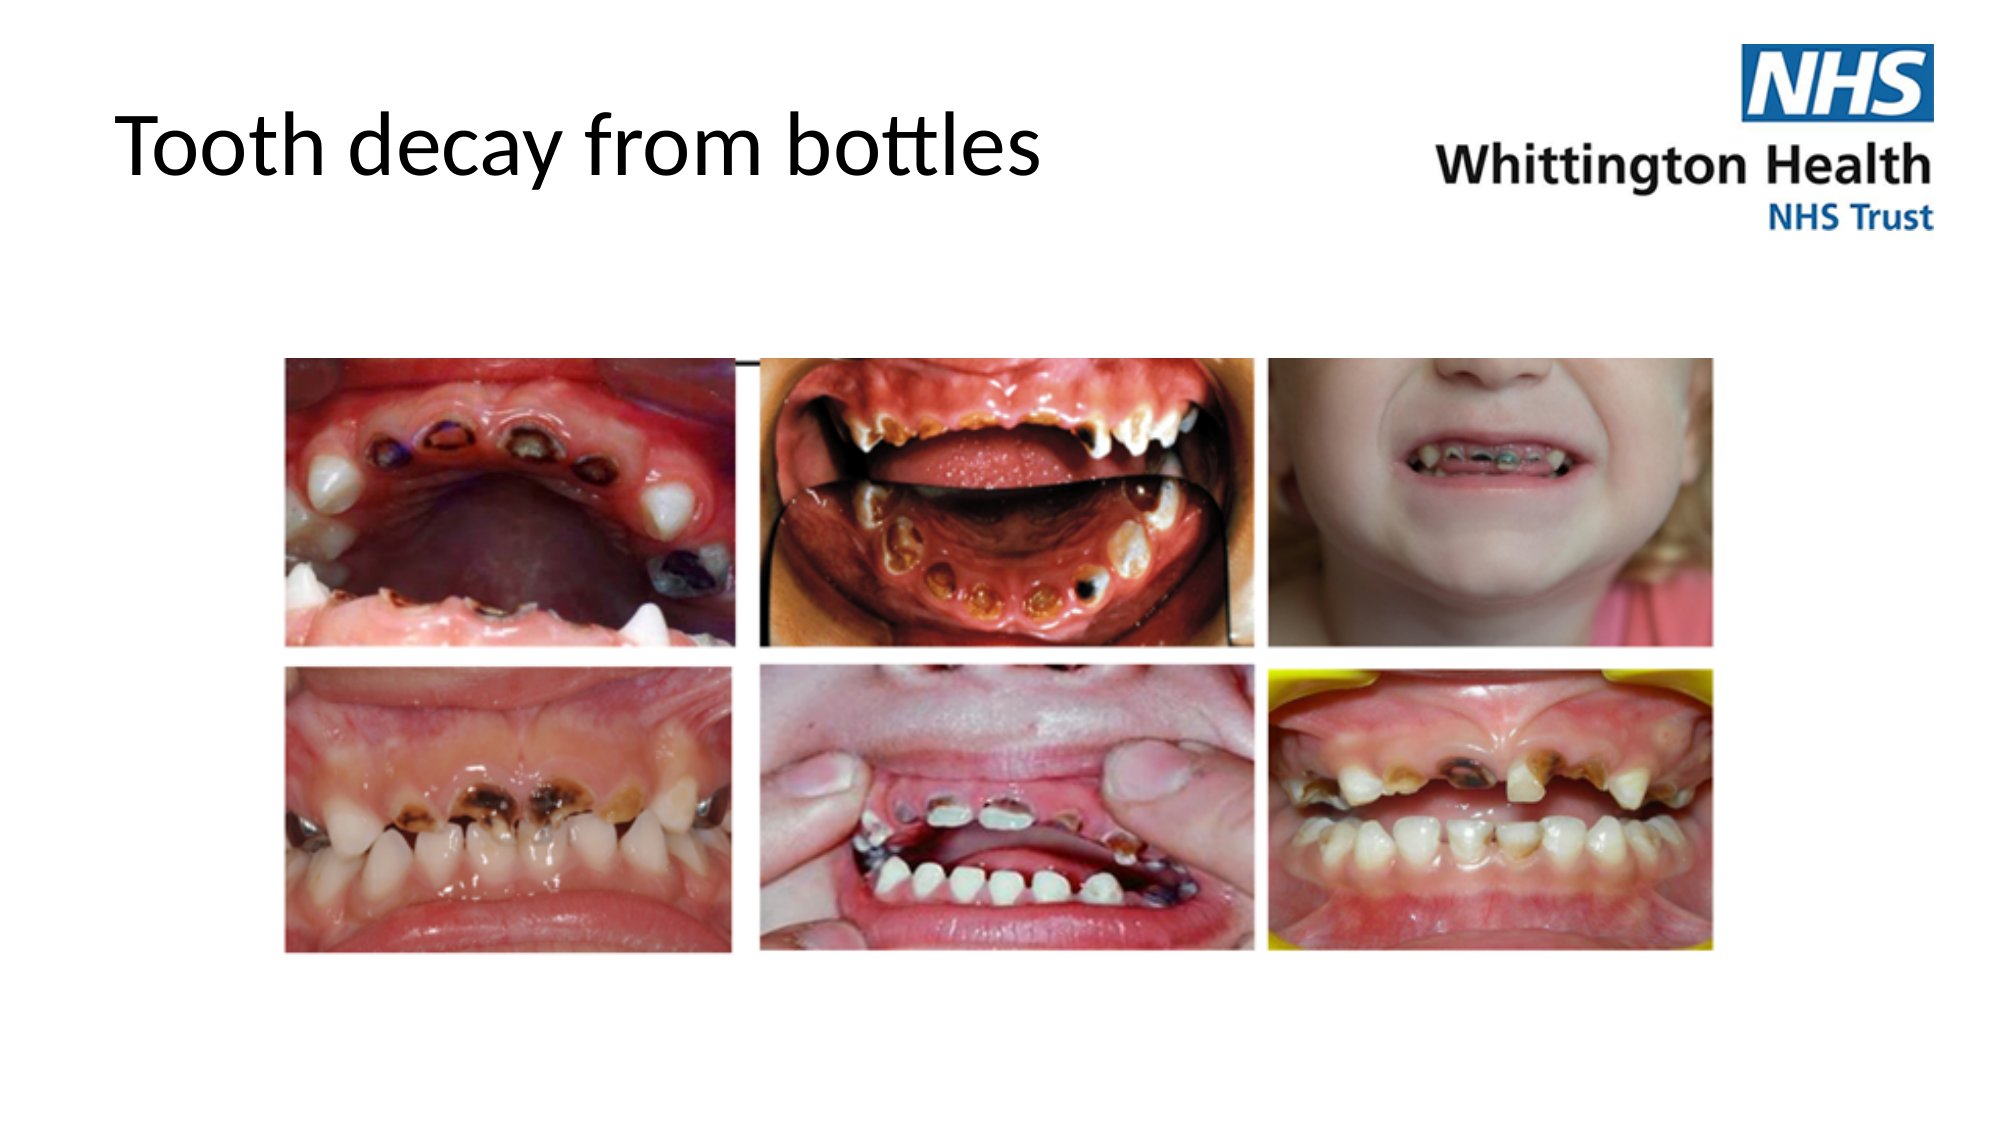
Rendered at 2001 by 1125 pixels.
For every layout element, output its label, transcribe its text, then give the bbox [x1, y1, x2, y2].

picture [1433, 44, 1934, 231]
picture [260, 357, 1741, 965]
title Tooth decay from bottles [99, 45, 1900, 233]
